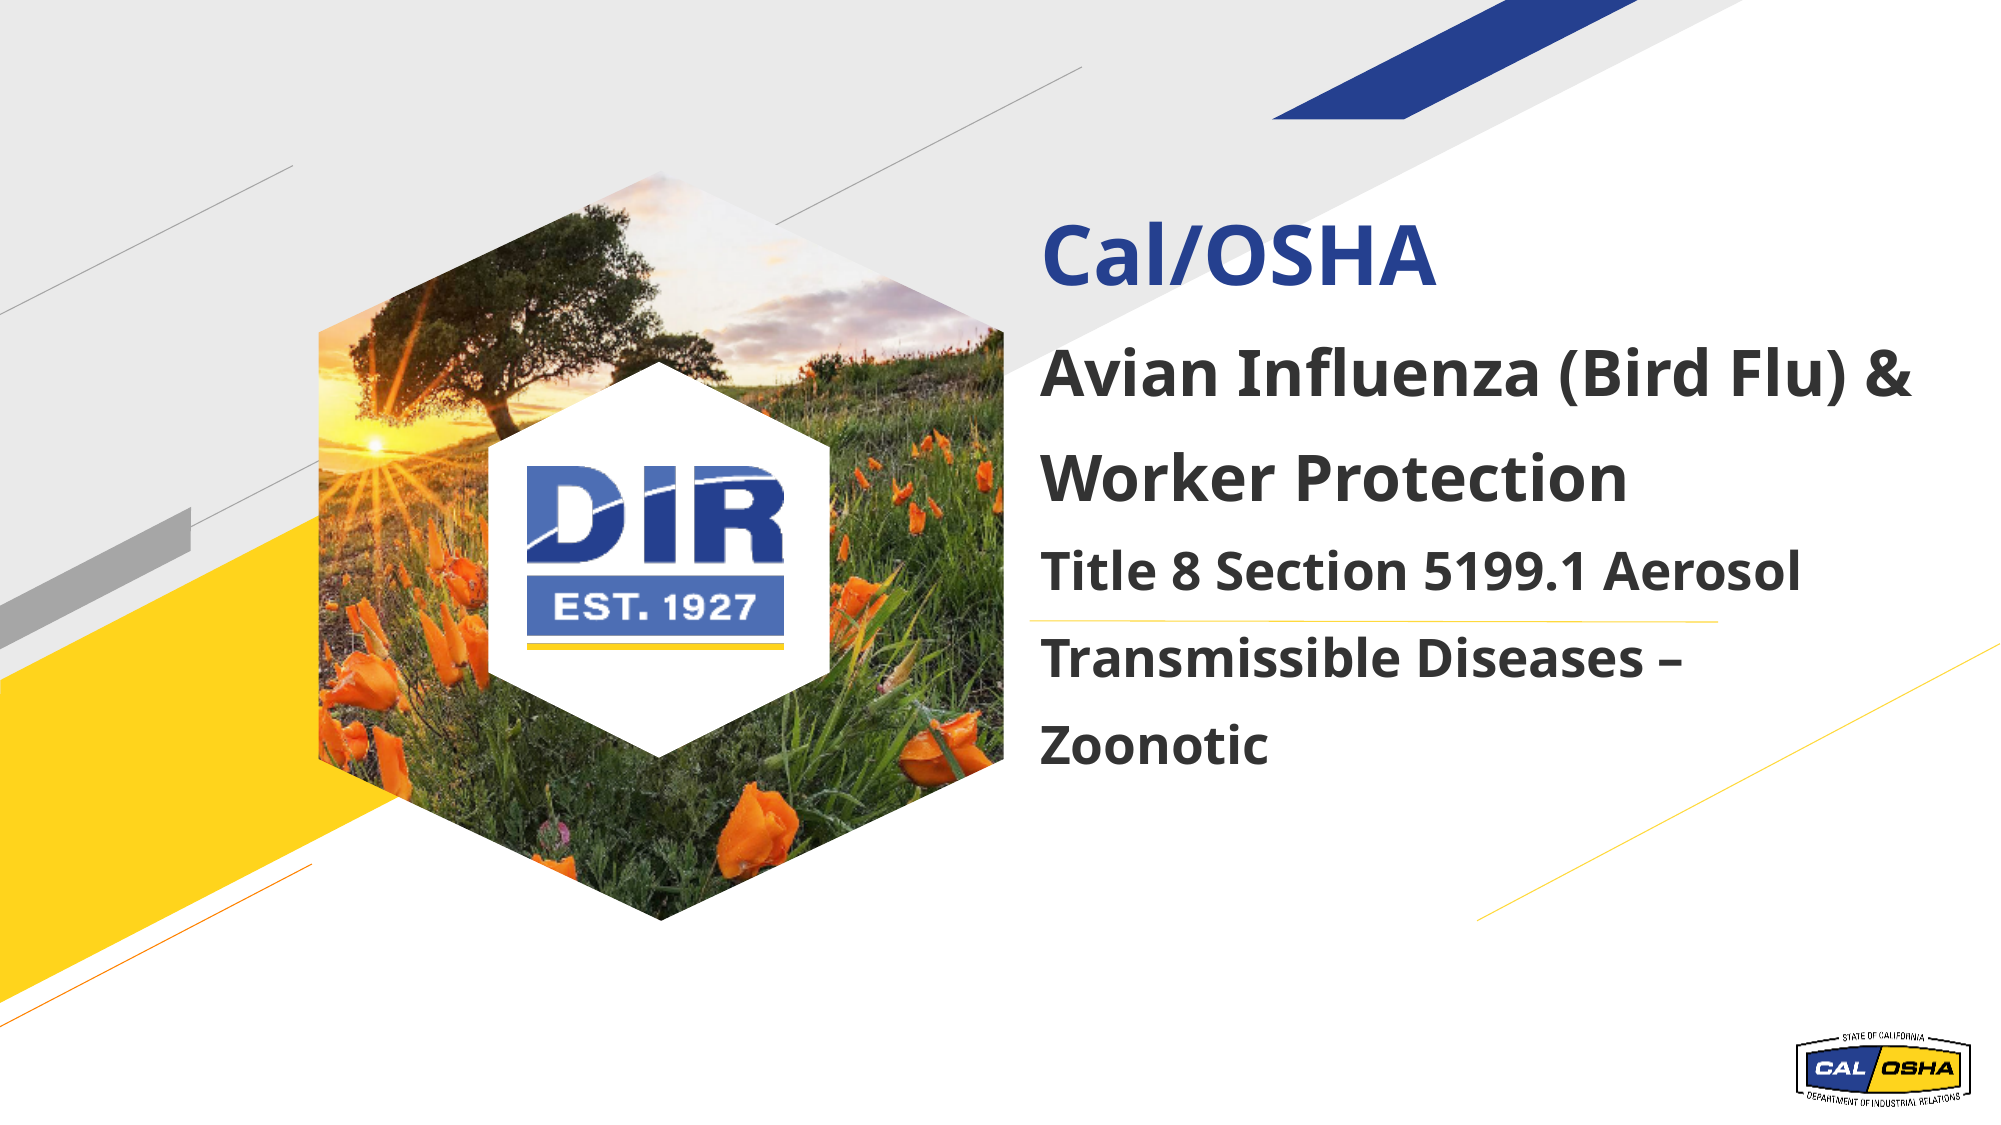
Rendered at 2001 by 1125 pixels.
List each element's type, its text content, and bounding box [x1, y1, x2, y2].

picture [318, 170, 1004, 921]
picture [1743, 996, 2000, 1125]
title Cal/OSHA Avian Influenza (Bird Flu) & Worker Protection Title 8 Section 5199.1 Aerosol Transmissible Diseases – Zoonotic [1025, 125, 1935, 863]
